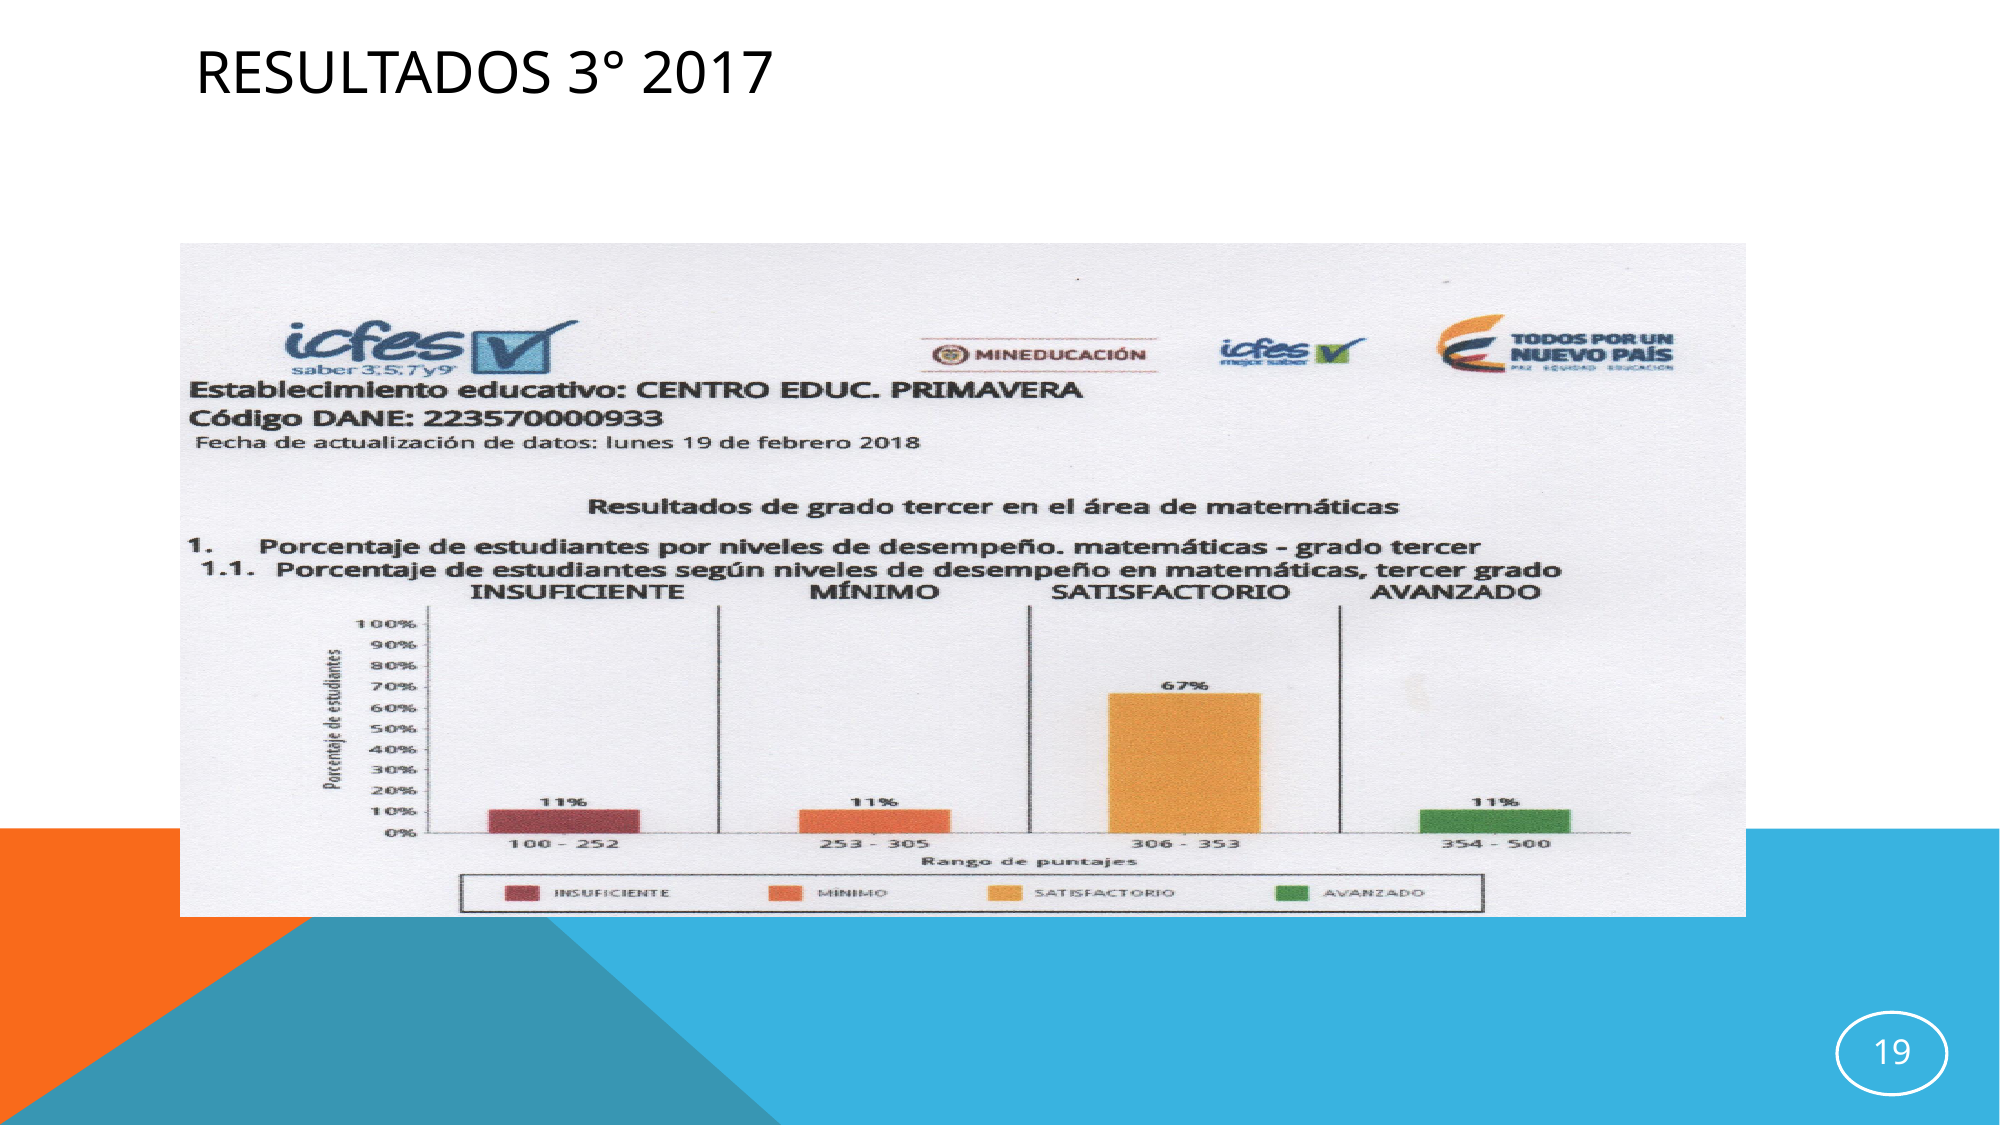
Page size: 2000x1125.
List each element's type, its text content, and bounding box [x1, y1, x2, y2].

slide_number 19 [1835, 1010, 1949, 1097]
title RESULTADOS 3° 2017 [179, 60, 1825, 150]
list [180, 243, 1746, 918]
